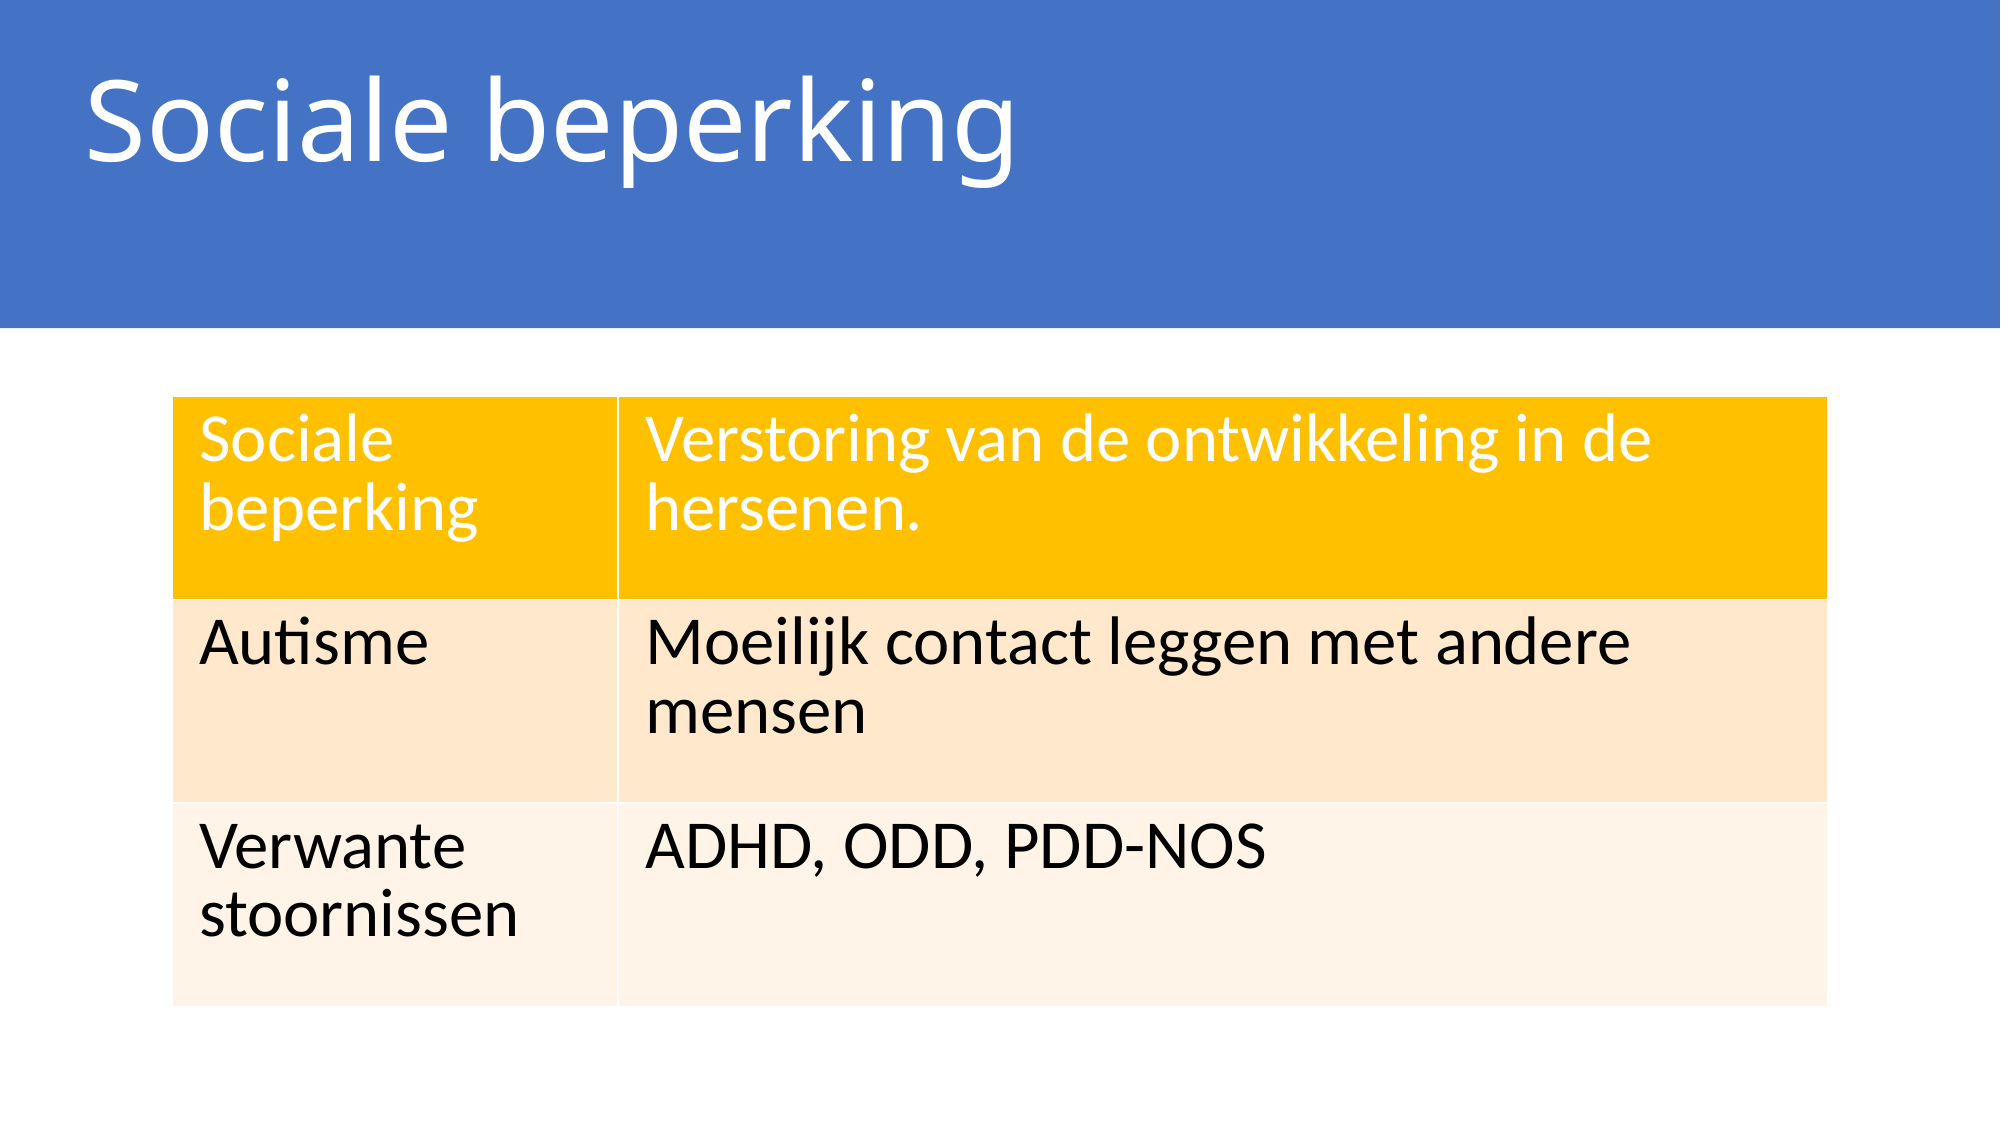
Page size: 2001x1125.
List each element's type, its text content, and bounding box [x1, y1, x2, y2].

table_cell ADHD, ODD, PDD-NOS [619, 804, 1827, 1006]
table_header Verstoring van de ontwikkeling in de hersenen. [619, 397, 1827, 599]
text_box [0, 0, 2000, 329]
table_cell Autisme [173, 600, 617, 802]
text_box Sociale beperking [69, 40, 1795, 194]
table_cell Moeilijk contact leggen met andere mensen [619, 600, 1827, 802]
table_header Sociale beperking [173, 397, 617, 599]
table_cell Verwante stoornissen [173, 804, 617, 1006]
